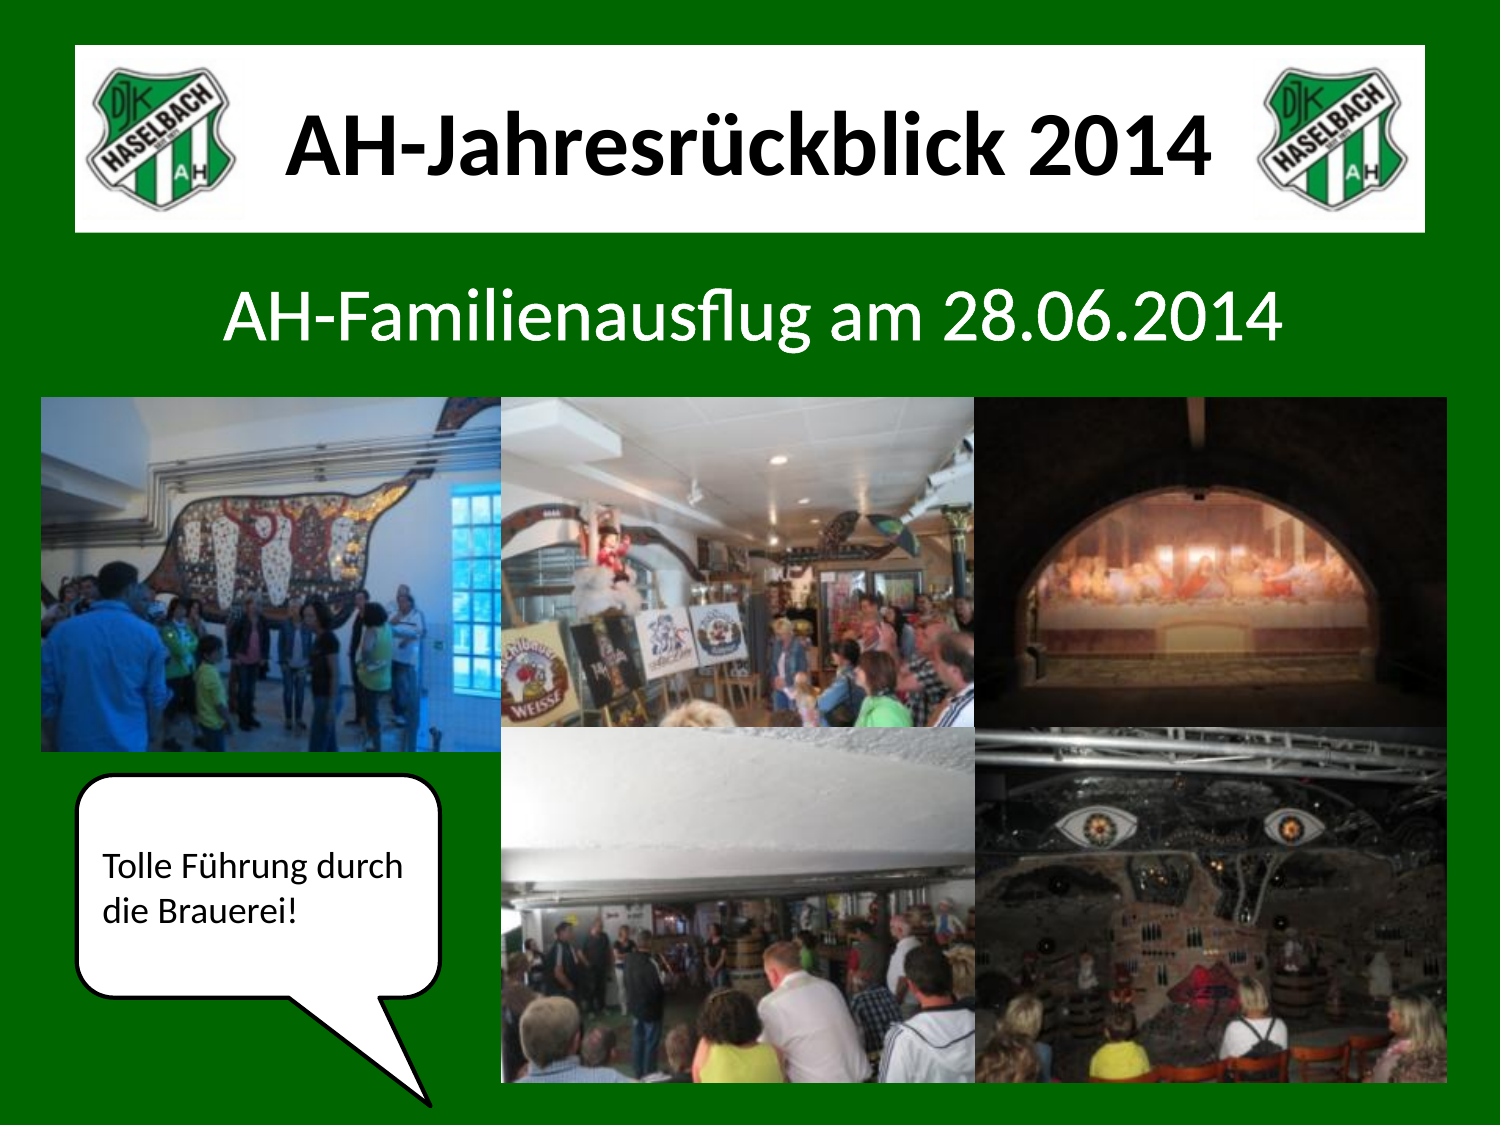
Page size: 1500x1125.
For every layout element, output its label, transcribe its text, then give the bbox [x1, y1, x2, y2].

picture [40, 396, 1447, 1083]
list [1253, 58, 1417, 221]
text_box Tolle Führung durch die Brauerei! [74, 772, 443, 1108]
picture [81, 58, 245, 221]
text_box AH-Familienausflug am 28.06.2014 [207, 257, 1300, 363]
title AH-Jahresrückblick 2014 [75, 45, 1425, 233]
